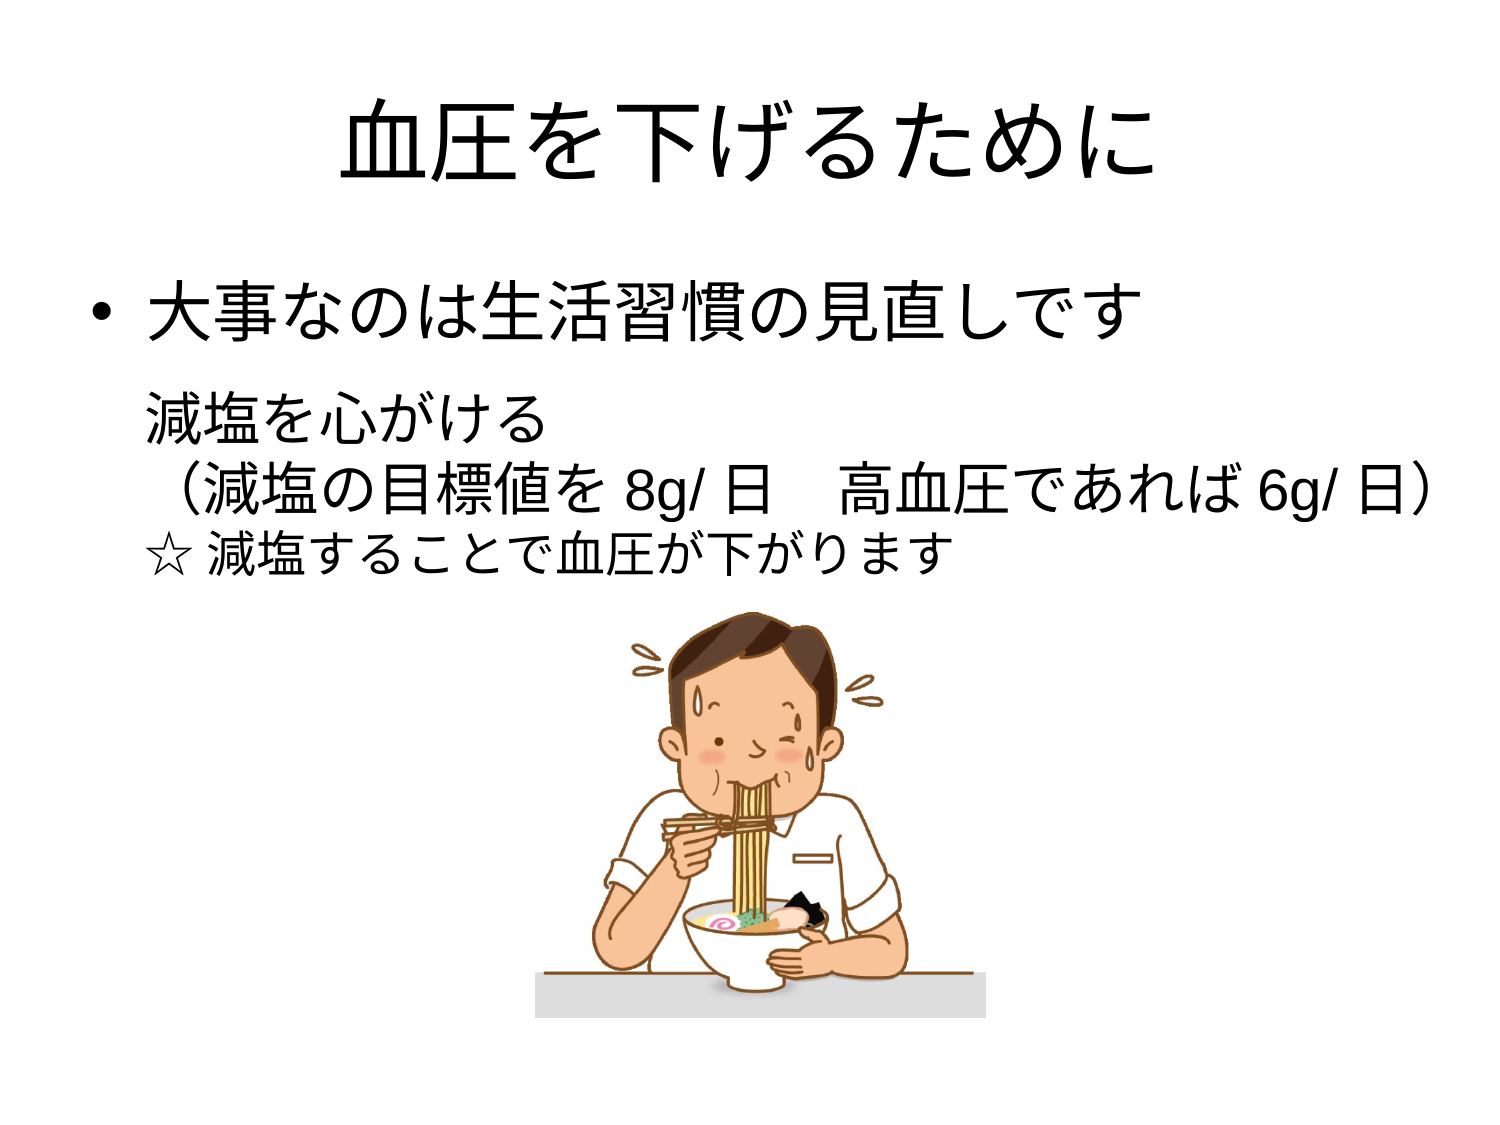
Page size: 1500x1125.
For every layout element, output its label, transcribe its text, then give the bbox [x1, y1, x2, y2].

list 大事なのは生活習慣の見直しです [75, 262, 1425, 363]
text_box 減塩を心がける （減塩の目標値を8g/日 高血圧であれば6g/日） ☆減塩することで血圧が下がります [129, 374, 1484, 590]
picture [535, 612, 986, 1018]
title 血圧を下げるために [75, 45, 1425, 233]
